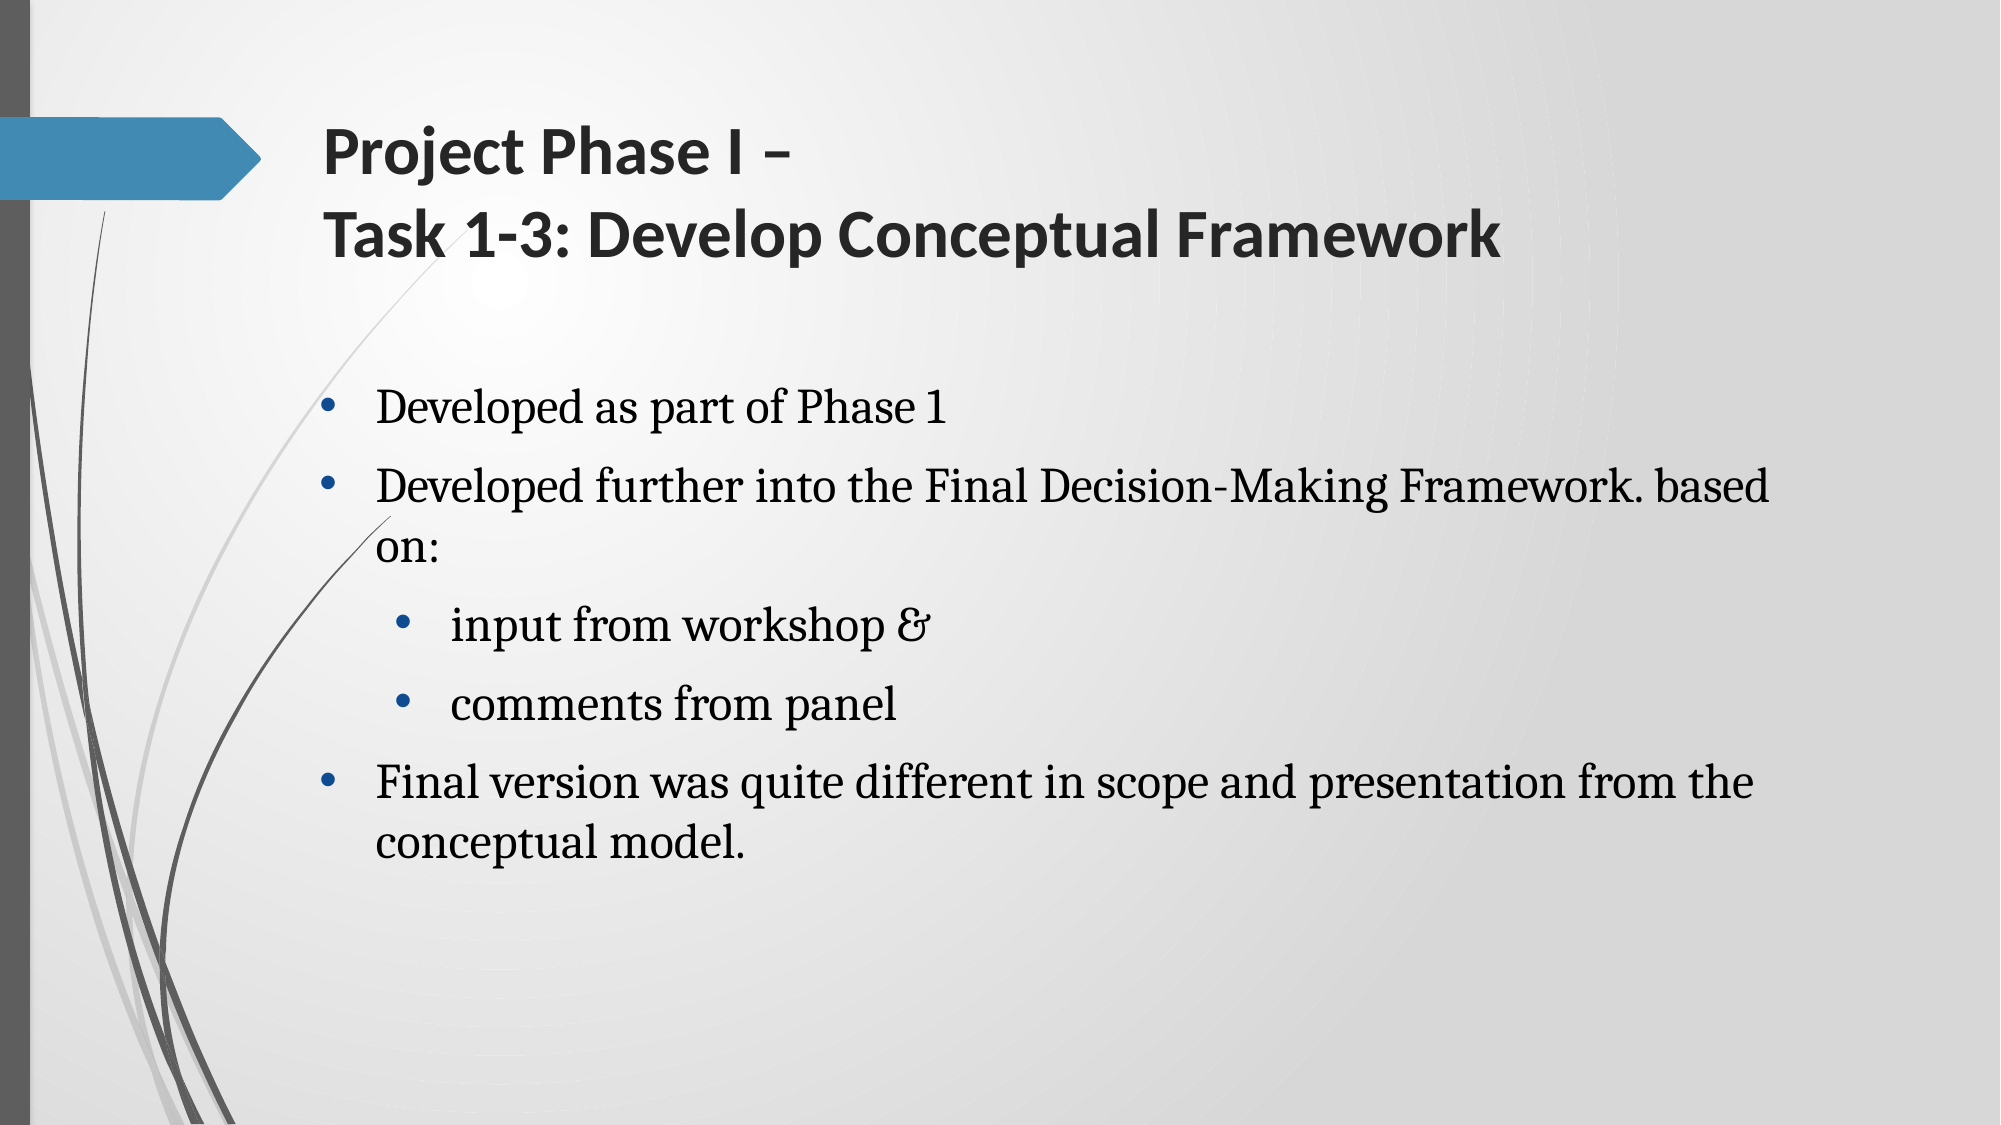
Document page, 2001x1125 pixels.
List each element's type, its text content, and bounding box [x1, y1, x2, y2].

text_box Developed as part of Phase 1 Developed further into the Final Decision-Making Framework. based on: input from workshop & comments from panel Final version was quite different in scope and presentation from the conceptual model. [308, 368, 1833, 1000]
text_box Project Phase I – Task 1-3: Develop Conceptual Framework [308, 97, 1959, 279]
